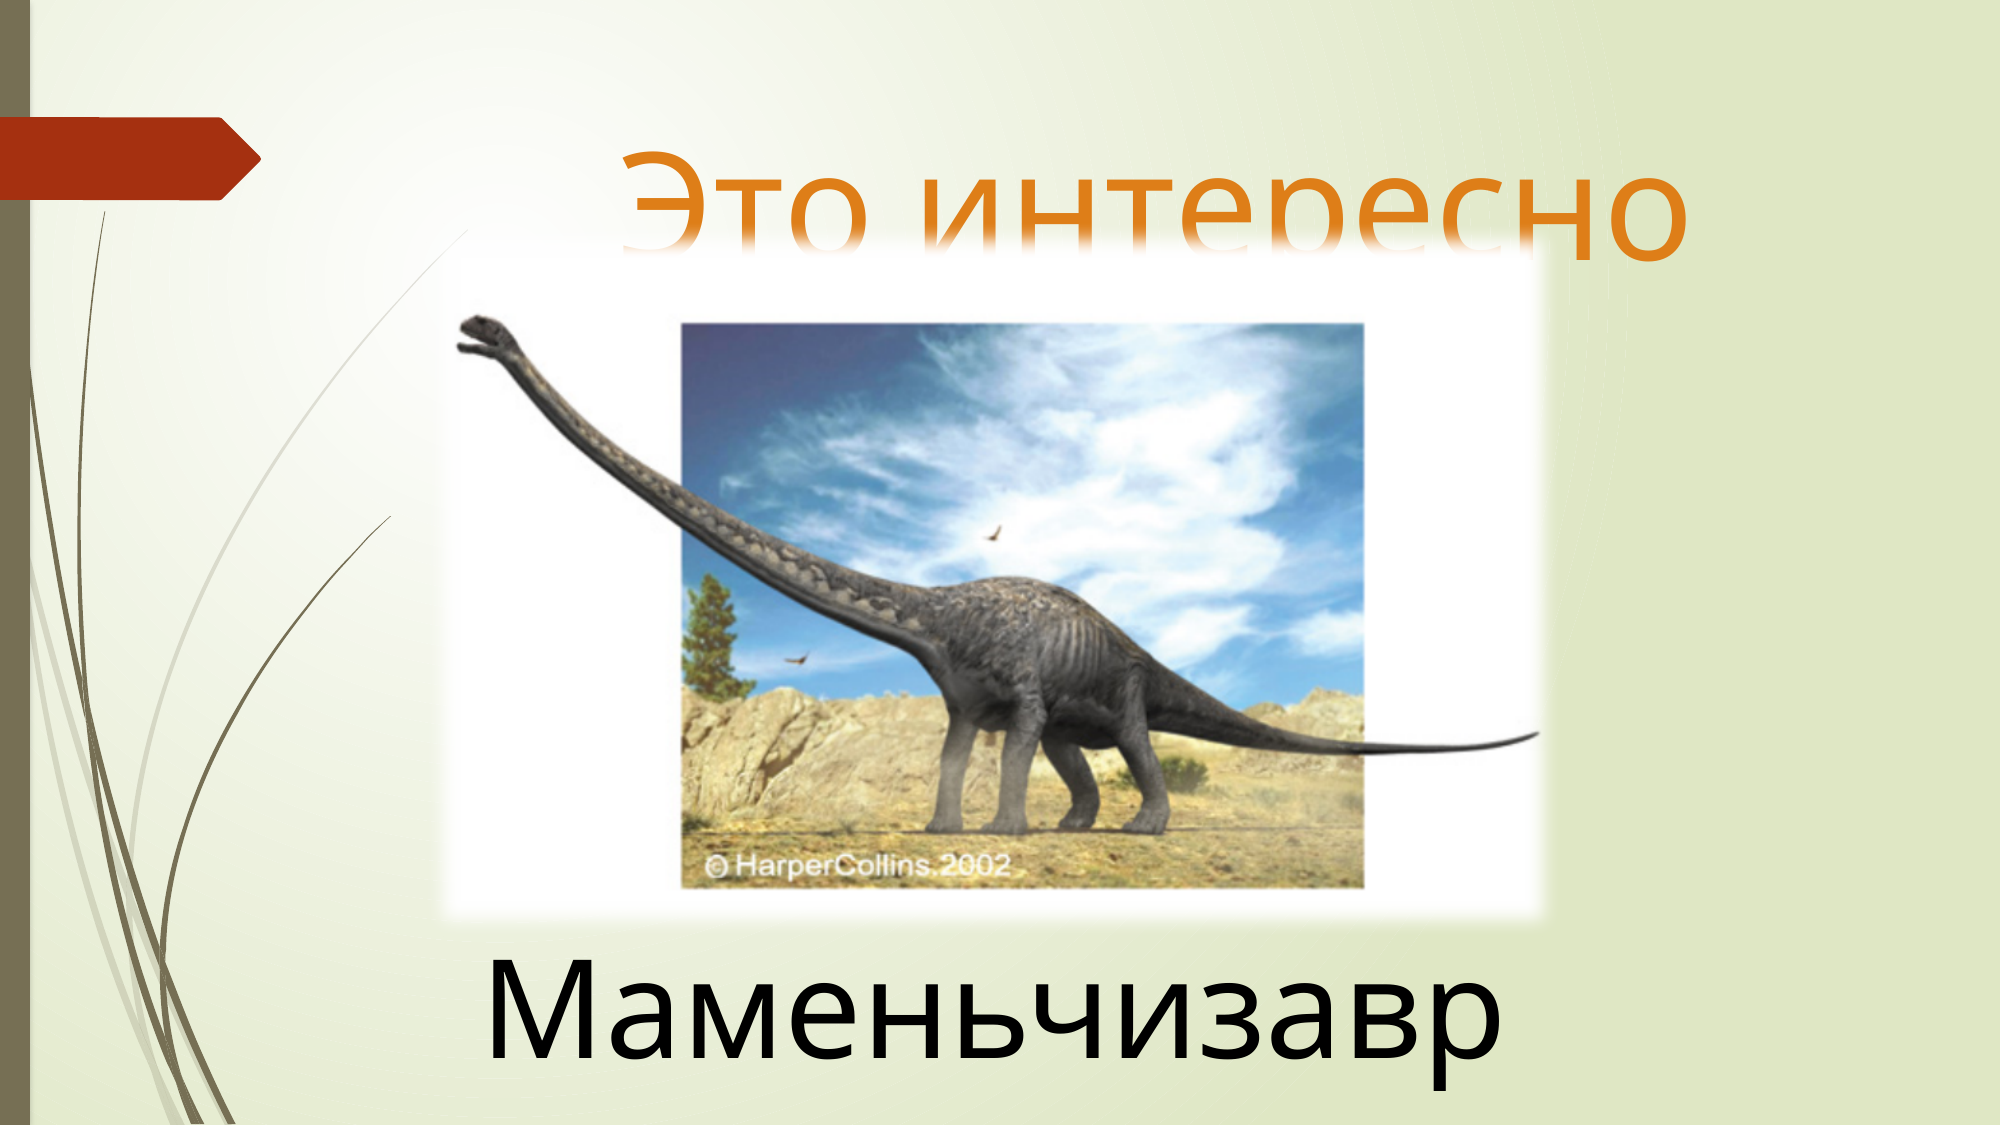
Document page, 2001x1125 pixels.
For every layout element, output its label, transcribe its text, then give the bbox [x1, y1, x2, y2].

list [425, 222, 1563, 938]
title Это интересно [425, 102, 1888, 313]
text_box Маменьчизавр [402, 914, 1586, 1094]
